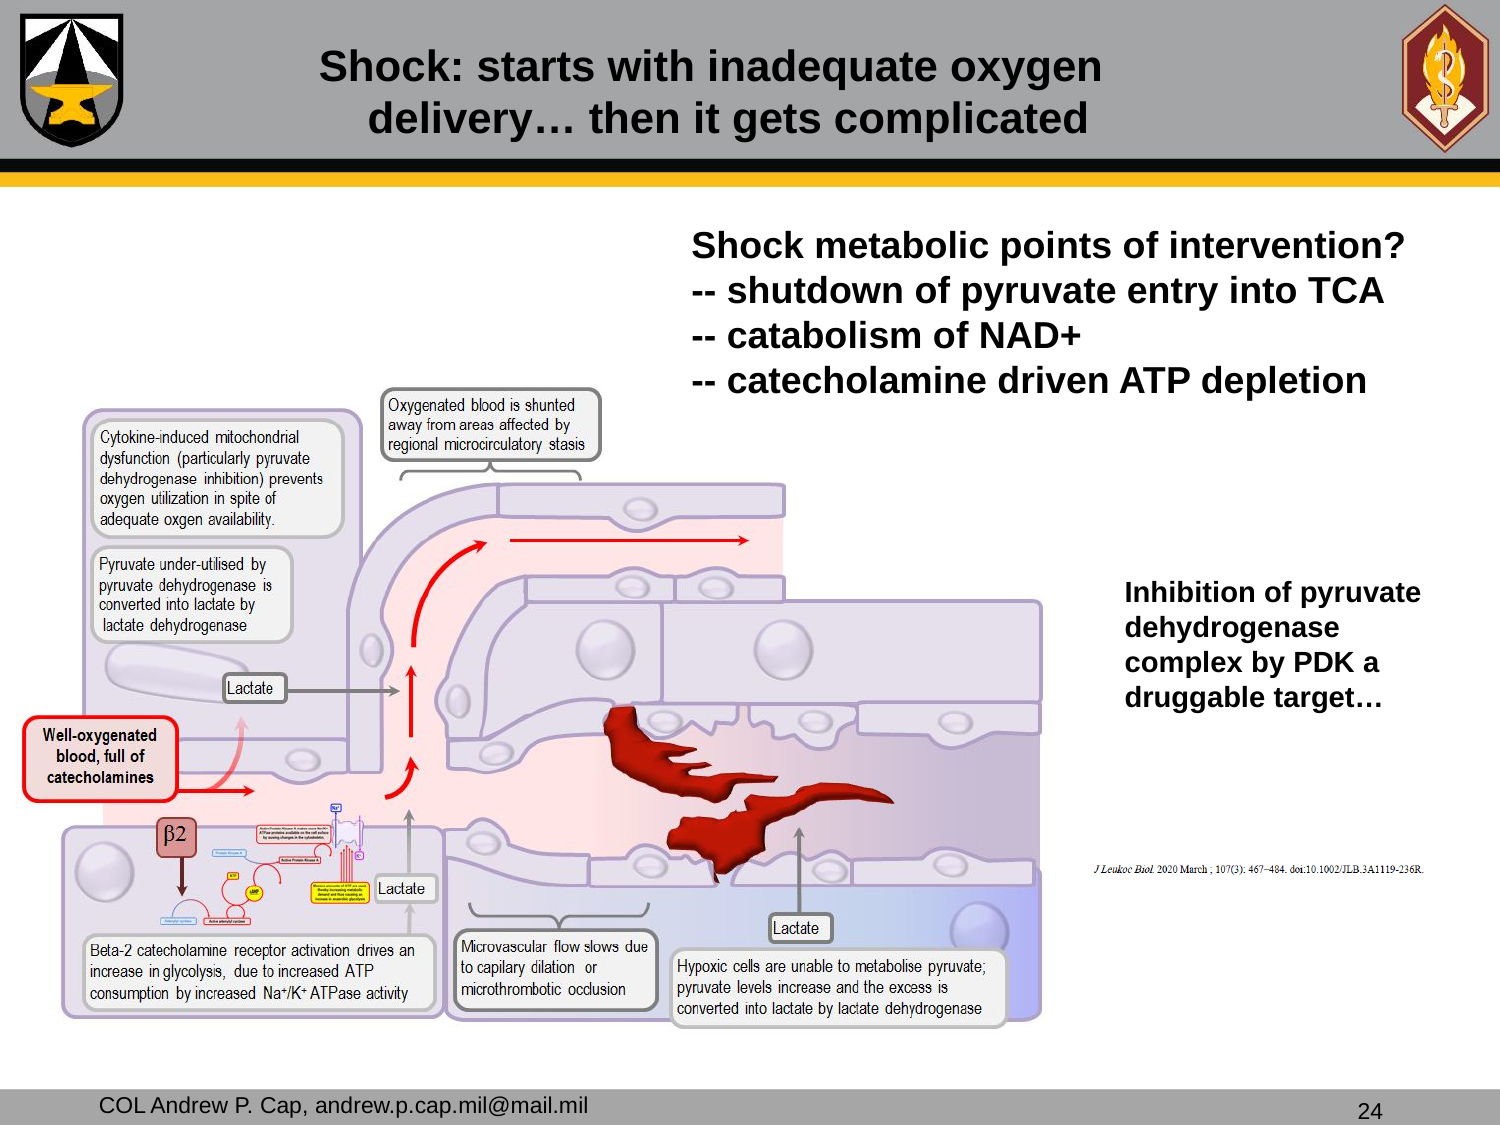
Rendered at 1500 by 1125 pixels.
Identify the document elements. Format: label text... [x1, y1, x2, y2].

slide_number 24 [1048, 1087, 1399, 1125]
text_box Shock metabolic points of intervention? -- shutdown of pyruvate entry into TCA -- catabolism of NAD+ -- catecholamine driven ATP depletion [676, 214, 1491, 409]
picture [0, 0, 1500, 1125]
text_box COL Andrew P. Cap, andrew.p.cap.mil@mail.mil [83, 1080, 622, 1125]
text_box Shock: starts with inadequate oxygen delivery… then it gets complicated [302, 30, 1120, 116]
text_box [1091, 565, 1451, 878]
